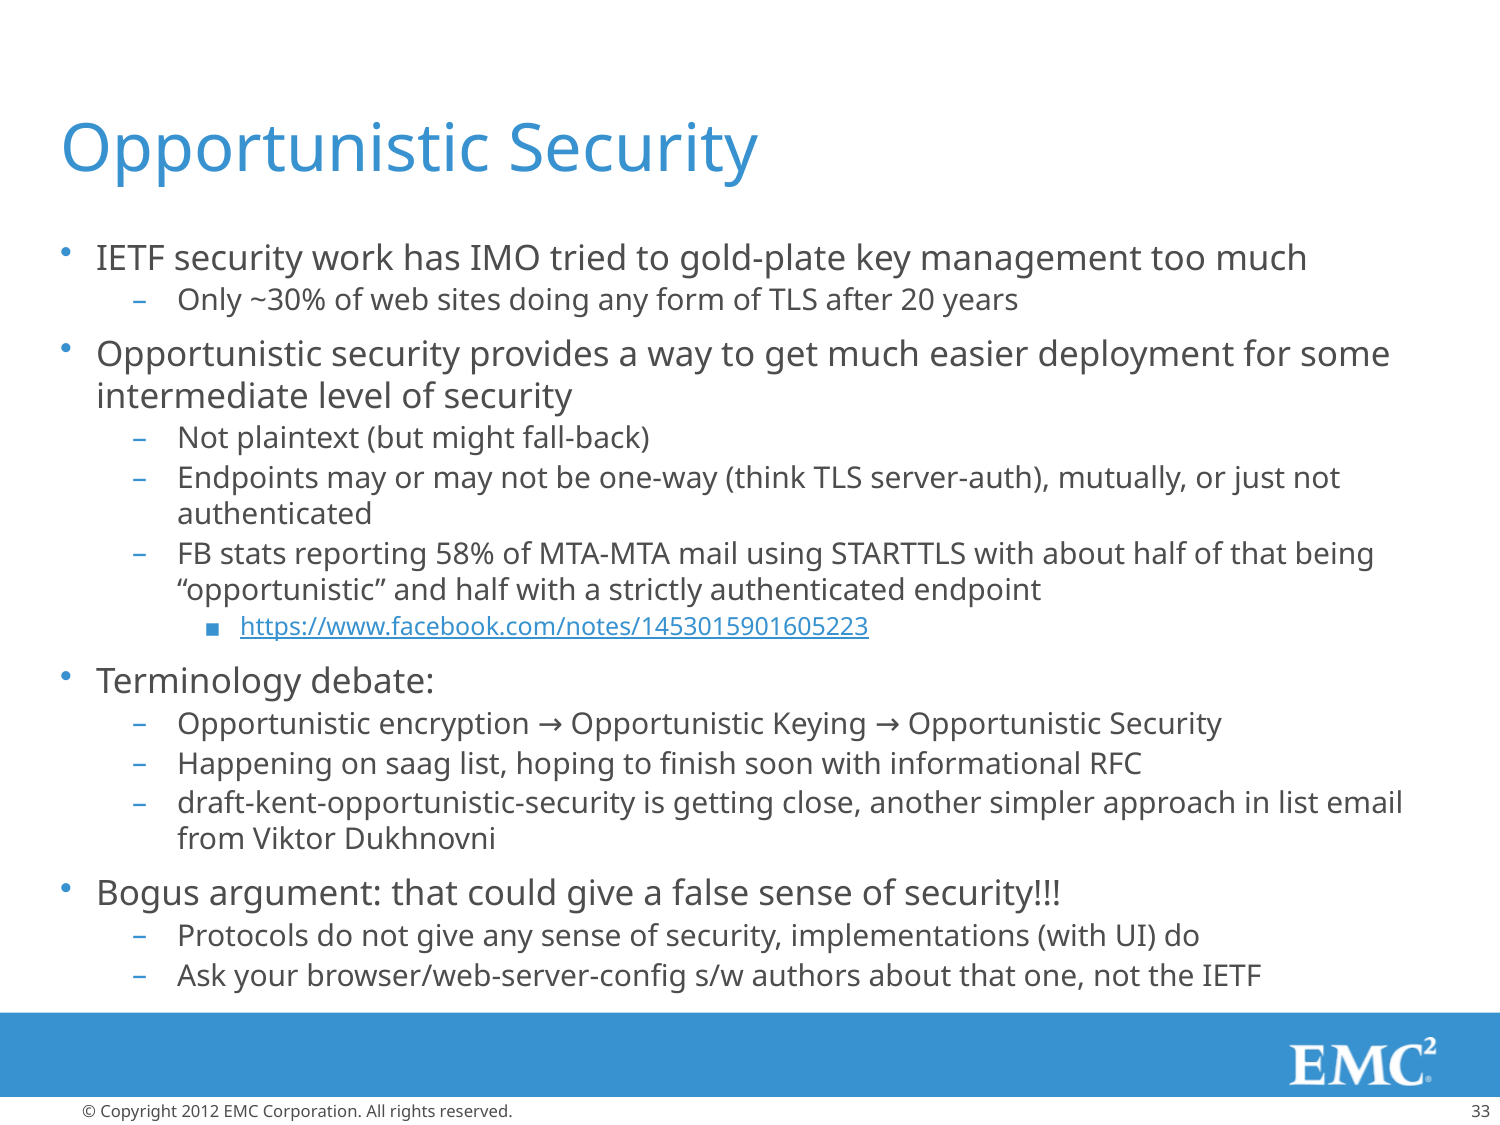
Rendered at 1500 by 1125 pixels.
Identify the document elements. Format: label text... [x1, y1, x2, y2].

title Opportunistic Security [60, 33, 1440, 185]
picture [1287, 1037, 1440, 1086]
list IETF security work has IMO tried to gold-plate key management too much Only ~30% of web sites doing any form of TLS after 20 years Opportunistic security provides a way to get much easier deployment for some intermediate level of security Not plaintext (but might fall-back) Endpoints may or may not be one-way (think TLS server-auth), mutually, or just not authenticated FB stats reporting 58% of MTA-MTA mail using STARTTLS with about half of that being “opportunistic” and half with a strictly authenticated endpoint https://www.facebook.com/notes/1453015901605223 Terminology debate: Opportunistic encryption → Opportunistic Keying → Opportunistic Security Happening on saag list, hoping to finish soon with informational RFC draft-kent-opportunistic-security is getting close, another simpler approach in list email from Viktor Dukhnovni Bogus argument: that could give a false sense of security!!! Protocols do not give any sense of security, implementations (with UI) do Ask your browser/web-server-config s/w authors about that one, not the IETF [60, 235, 1440, 1000]
